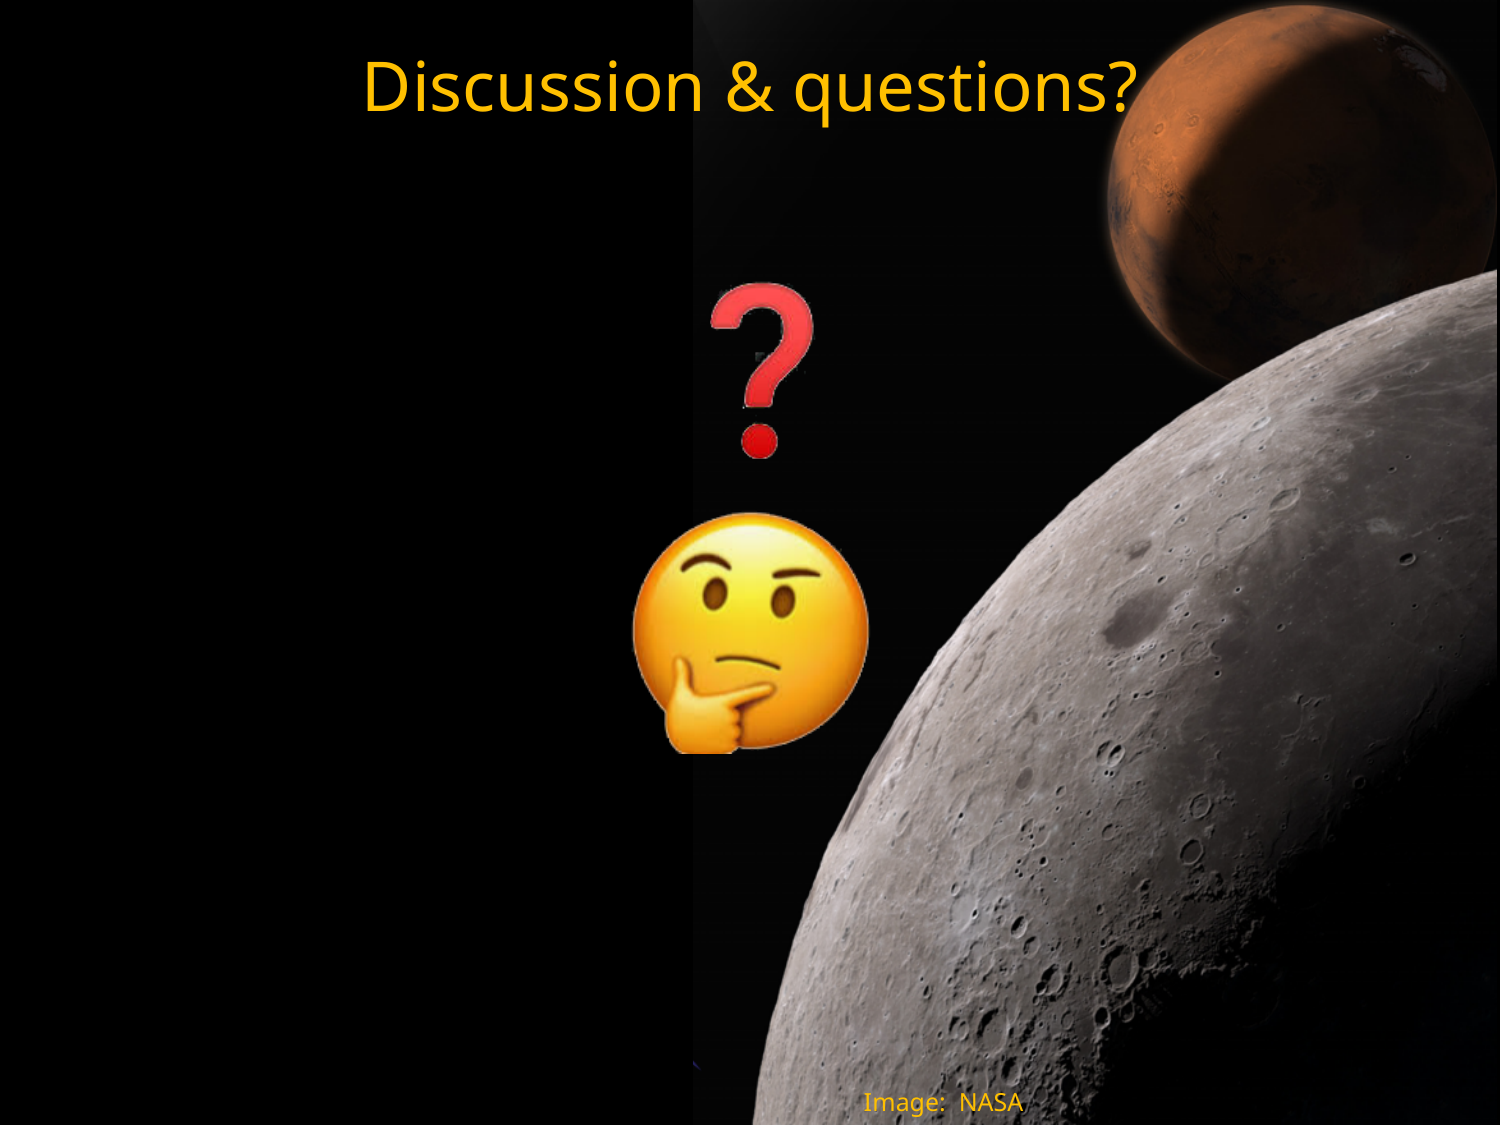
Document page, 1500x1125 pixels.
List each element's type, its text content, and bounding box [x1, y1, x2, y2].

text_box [693, 0, 1497, 1125]
title Discussion & questions? [7, 25, 693, 154]
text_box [624, 279, 875, 754]
